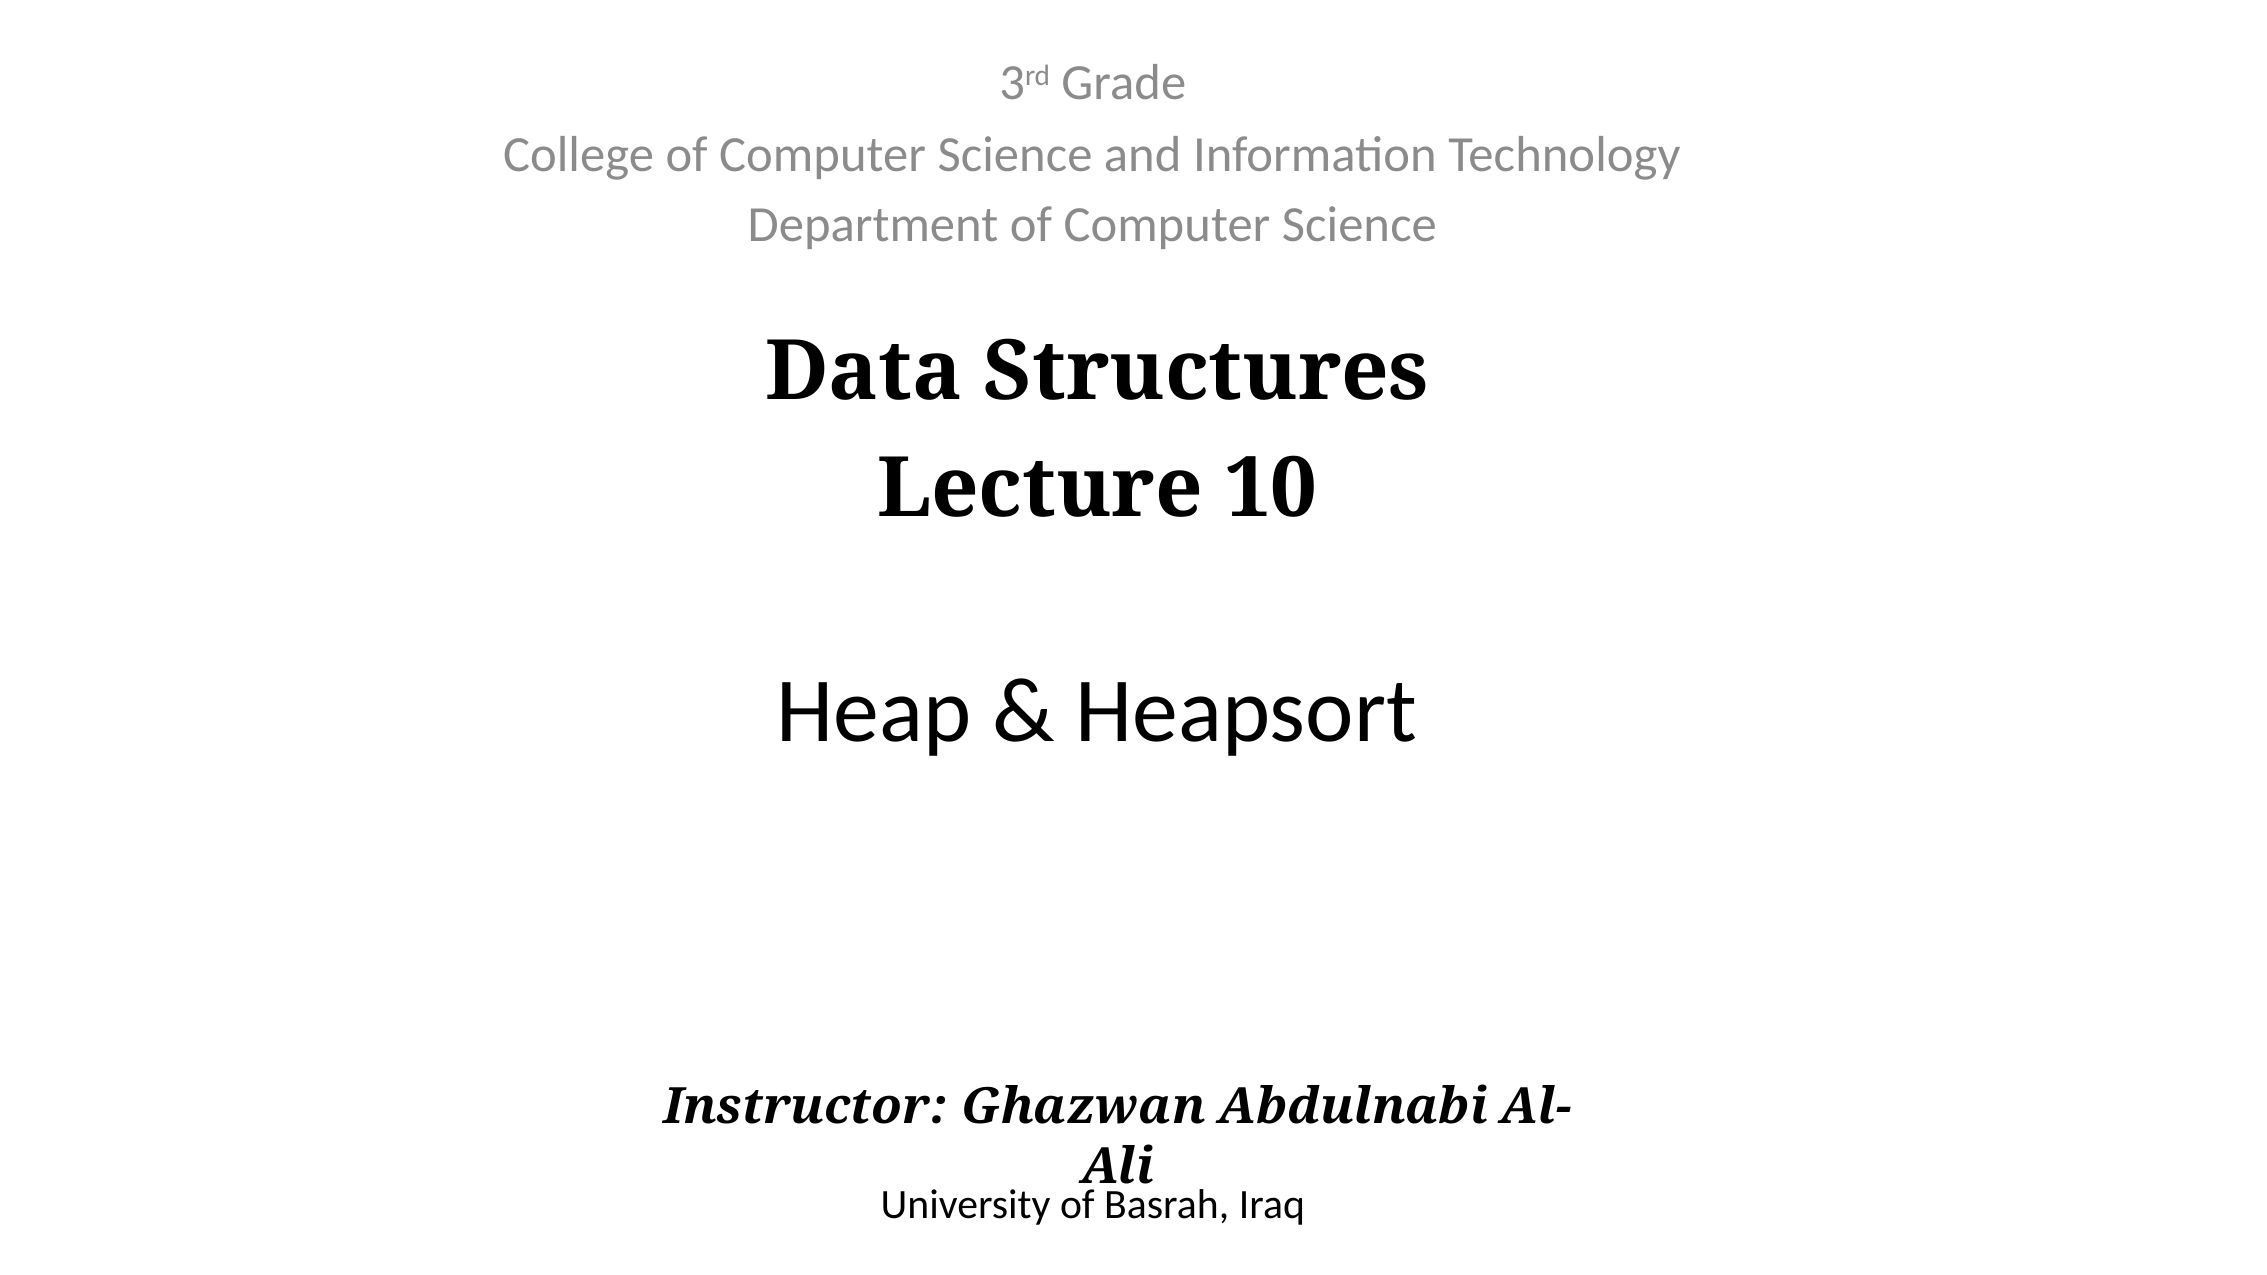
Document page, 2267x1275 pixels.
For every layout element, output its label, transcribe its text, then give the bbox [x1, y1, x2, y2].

subtitle Data Structures Lecture 10 [376, 262, 1818, 583]
title Heap & Heapsort [459, 611, 1735, 799]
text_box Instructor: Ghazwan Abdulnabi Al-Ali [629, 1066, 1607, 1171]
text_box University of Basrah, Iraq [342, 1171, 1843, 1233]
text_box 3rd Grade College of Computer Science and Information Technology Department of Computer Science [342, 41, 1843, 262]
